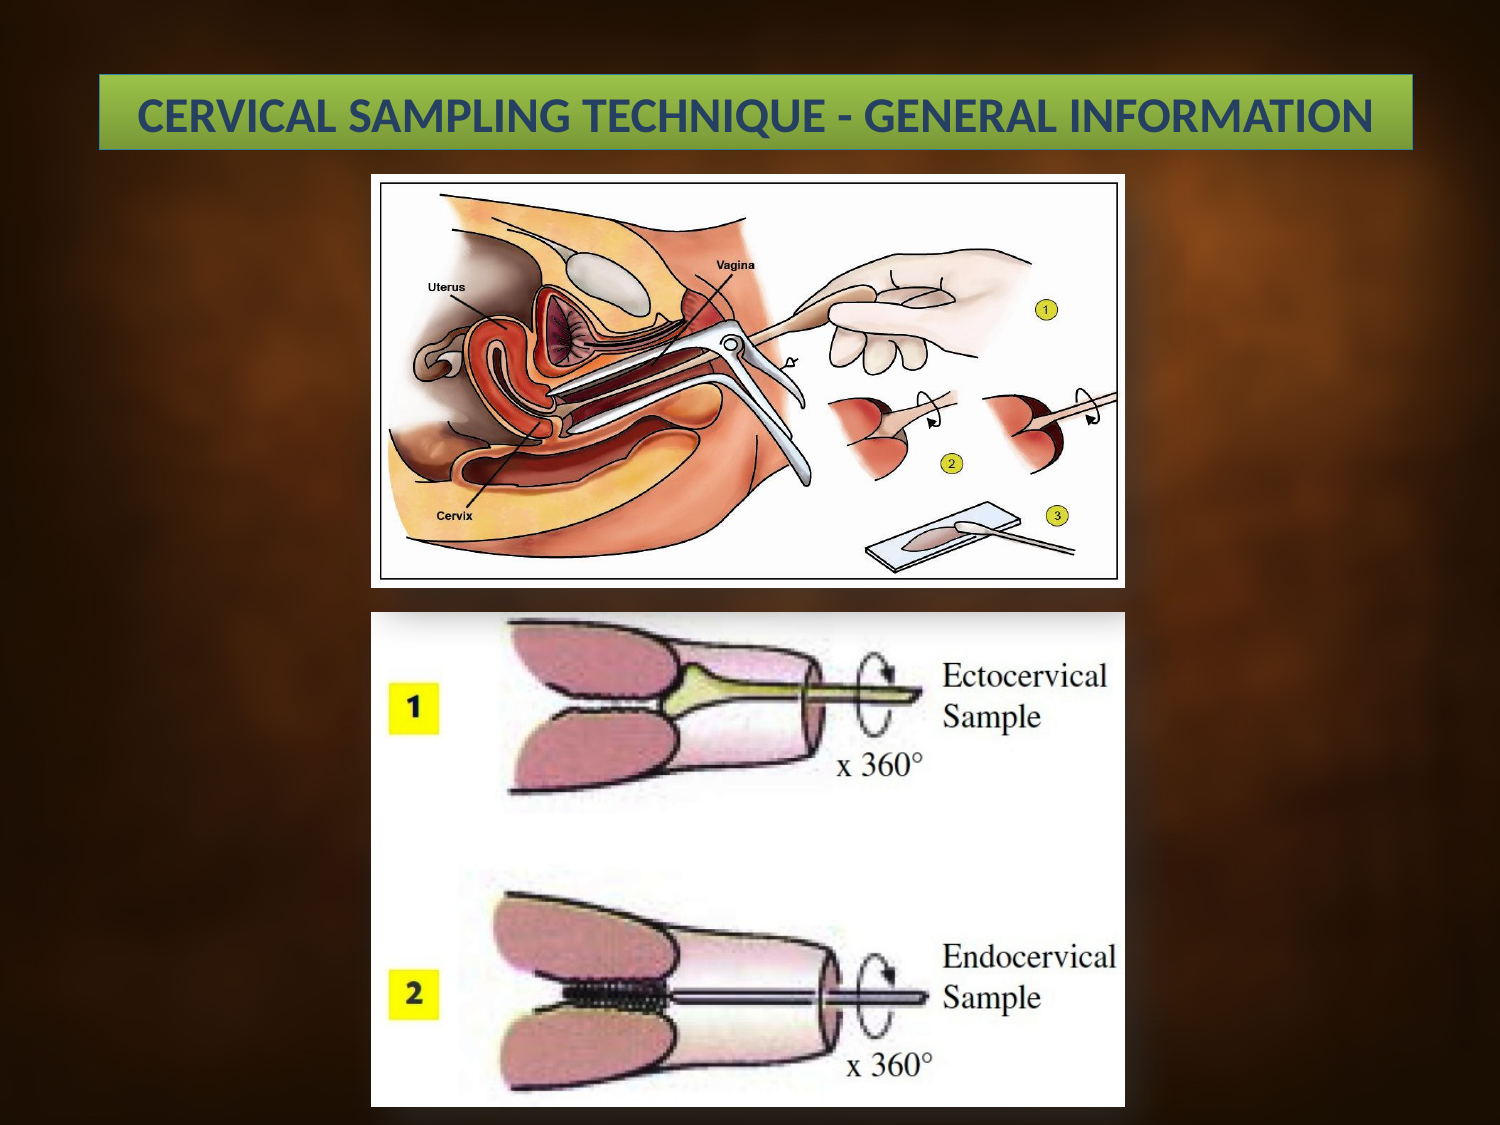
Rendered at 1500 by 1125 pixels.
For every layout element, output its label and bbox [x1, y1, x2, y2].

picture [371, 174, 1126, 588]
list [0, 0, 1500, 1125]
picture [371, 612, 1126, 1108]
